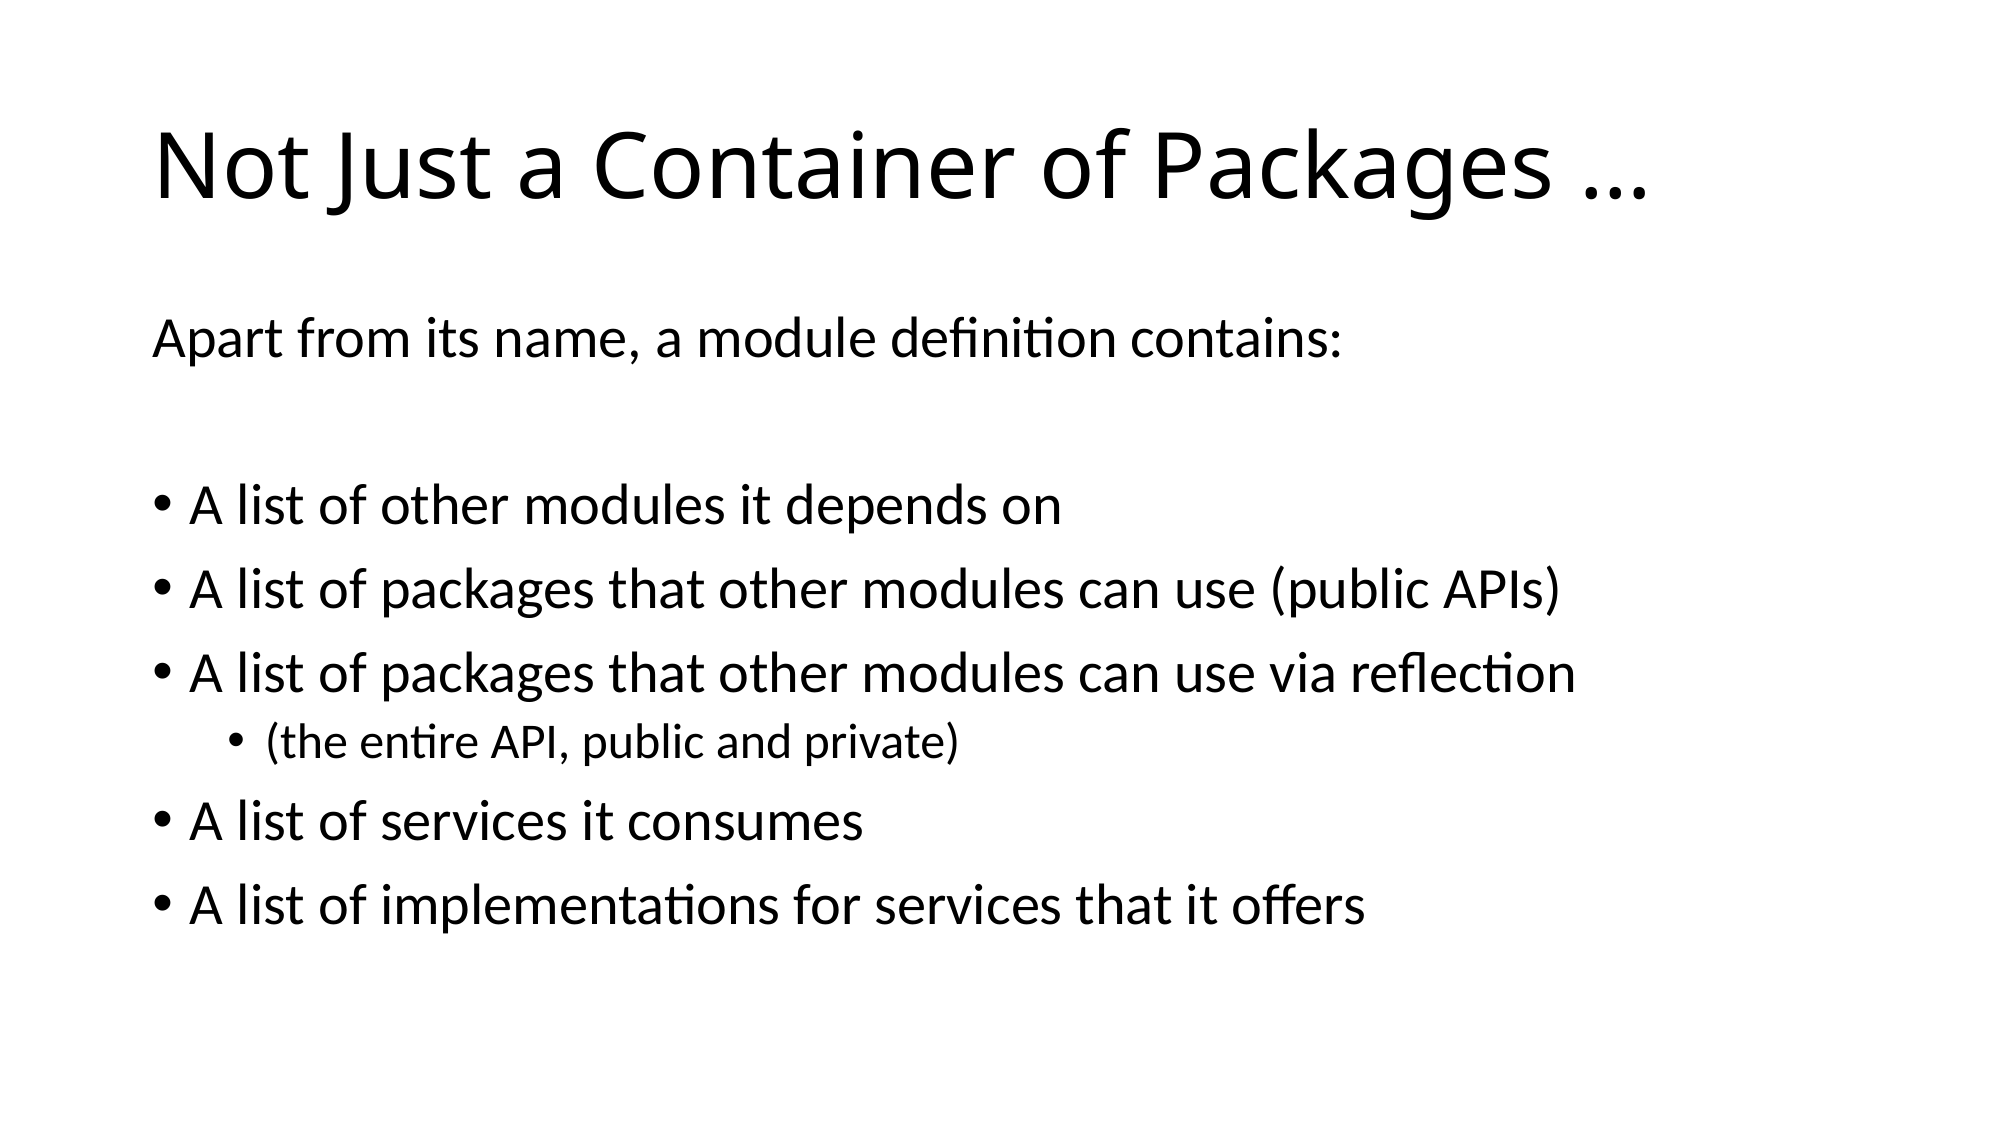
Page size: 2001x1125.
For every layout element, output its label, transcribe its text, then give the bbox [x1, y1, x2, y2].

list Apart from its name, a module definition contains: A list of other modules it depends on A list of packages that other modules can use (public APIs) A list of packages that other modules can use via reflection (the entire API, public and private) A list of services it consumes A list of implementations for services that it offers [137, 299, 1863, 1014]
title Not Just a Container of Packages … [137, 59, 1863, 278]
